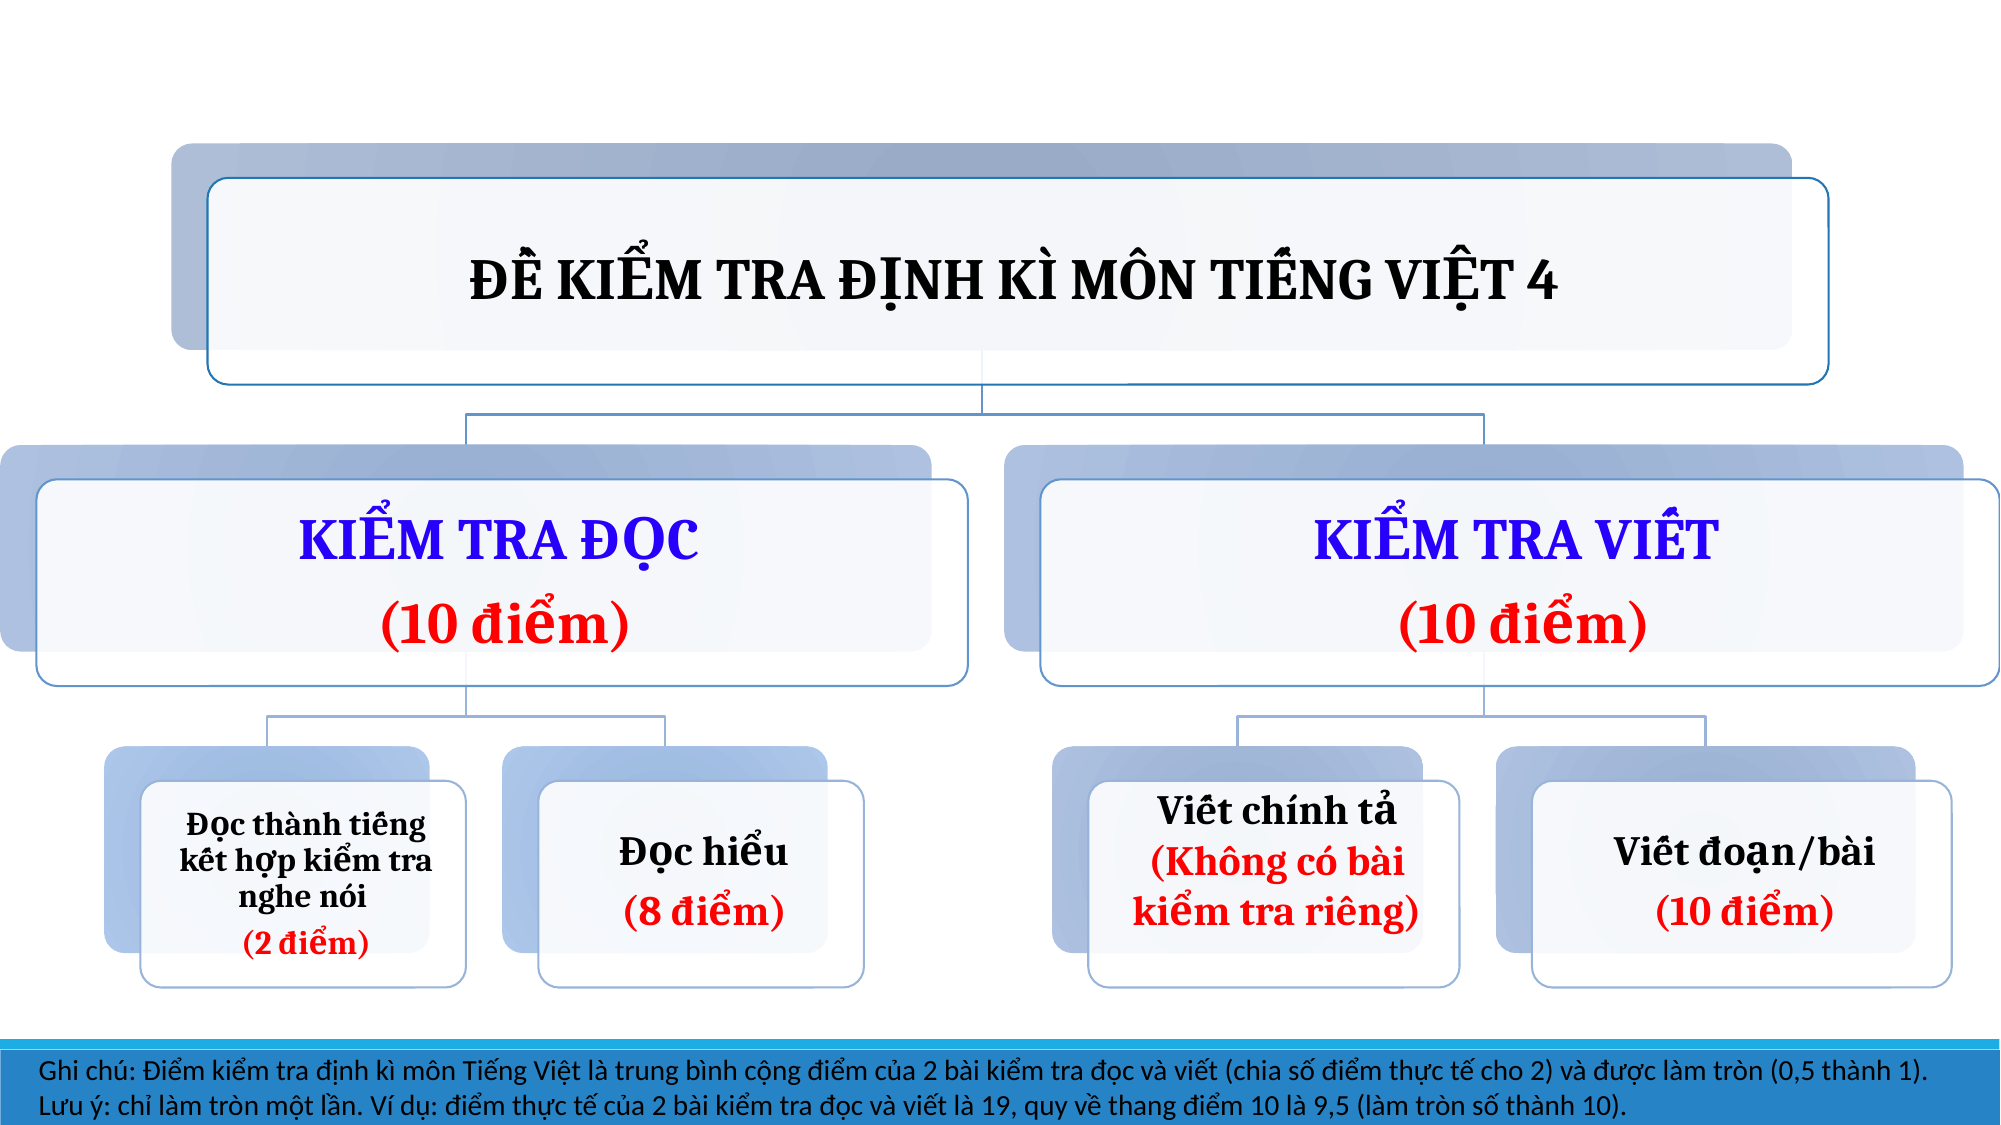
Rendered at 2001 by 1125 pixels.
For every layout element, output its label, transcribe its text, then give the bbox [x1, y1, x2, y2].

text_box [0, 99, 2000, 1032]
text_box Ghi chú: Điểm kiểm tra định kì môn Tiếng Việt là trung bình cộng điểm của 2 bài kiểm tra đọc và viết (chia số điểm thực tế cho 2) và được làm tròn (0,5 thành 1). Lưu ý: chỉ làm tròn một lần. Ví dụ: điểm thực tế của 2 bài kiểm tra đọc và viết là 19, quy về thang điểm 10 là 9,5 (làm tròn số thành 10). [23, 1043, 1976, 1125]
